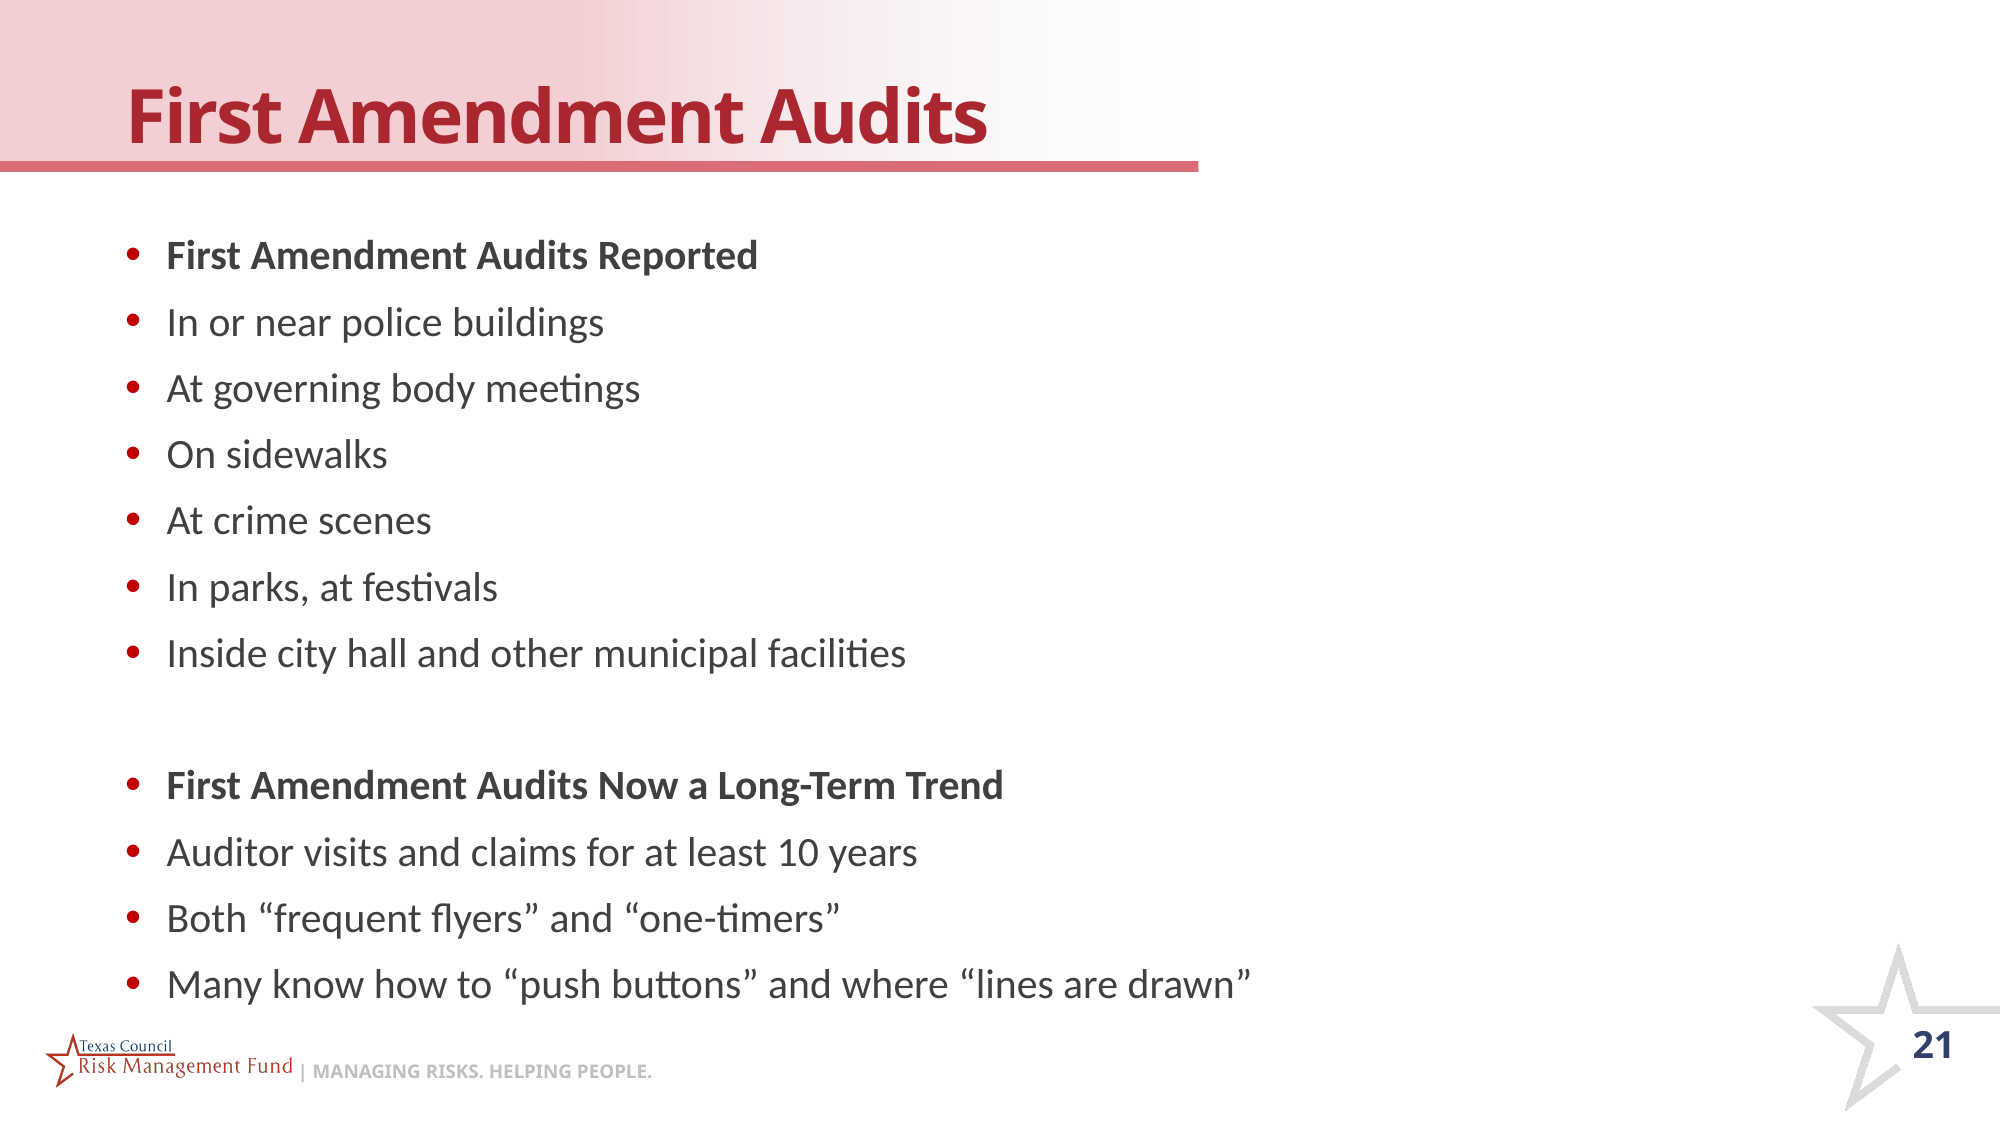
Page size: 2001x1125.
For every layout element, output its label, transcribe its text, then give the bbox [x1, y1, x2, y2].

list First Amendment Audits Reported In or near police buildings At governing body meetings On sidewalks At crime scenes In parks, at festivals Inside city hall and other municipal facilities First Amendment Audits Now a Long-Term Trend Auditor visits and claims for at least 10 years Both “frequent flyers” and “one-timers” Many know how to “push buttons” and where “lines are drawn” [110, 165, 1813, 1020]
slide_number 21 [1520, 1019, 1971, 1080]
title First Amendment Audits [110, 55, 1836, 165]
picture [45, 1033, 292, 1088]
picture [1812, 943, 2000, 1111]
